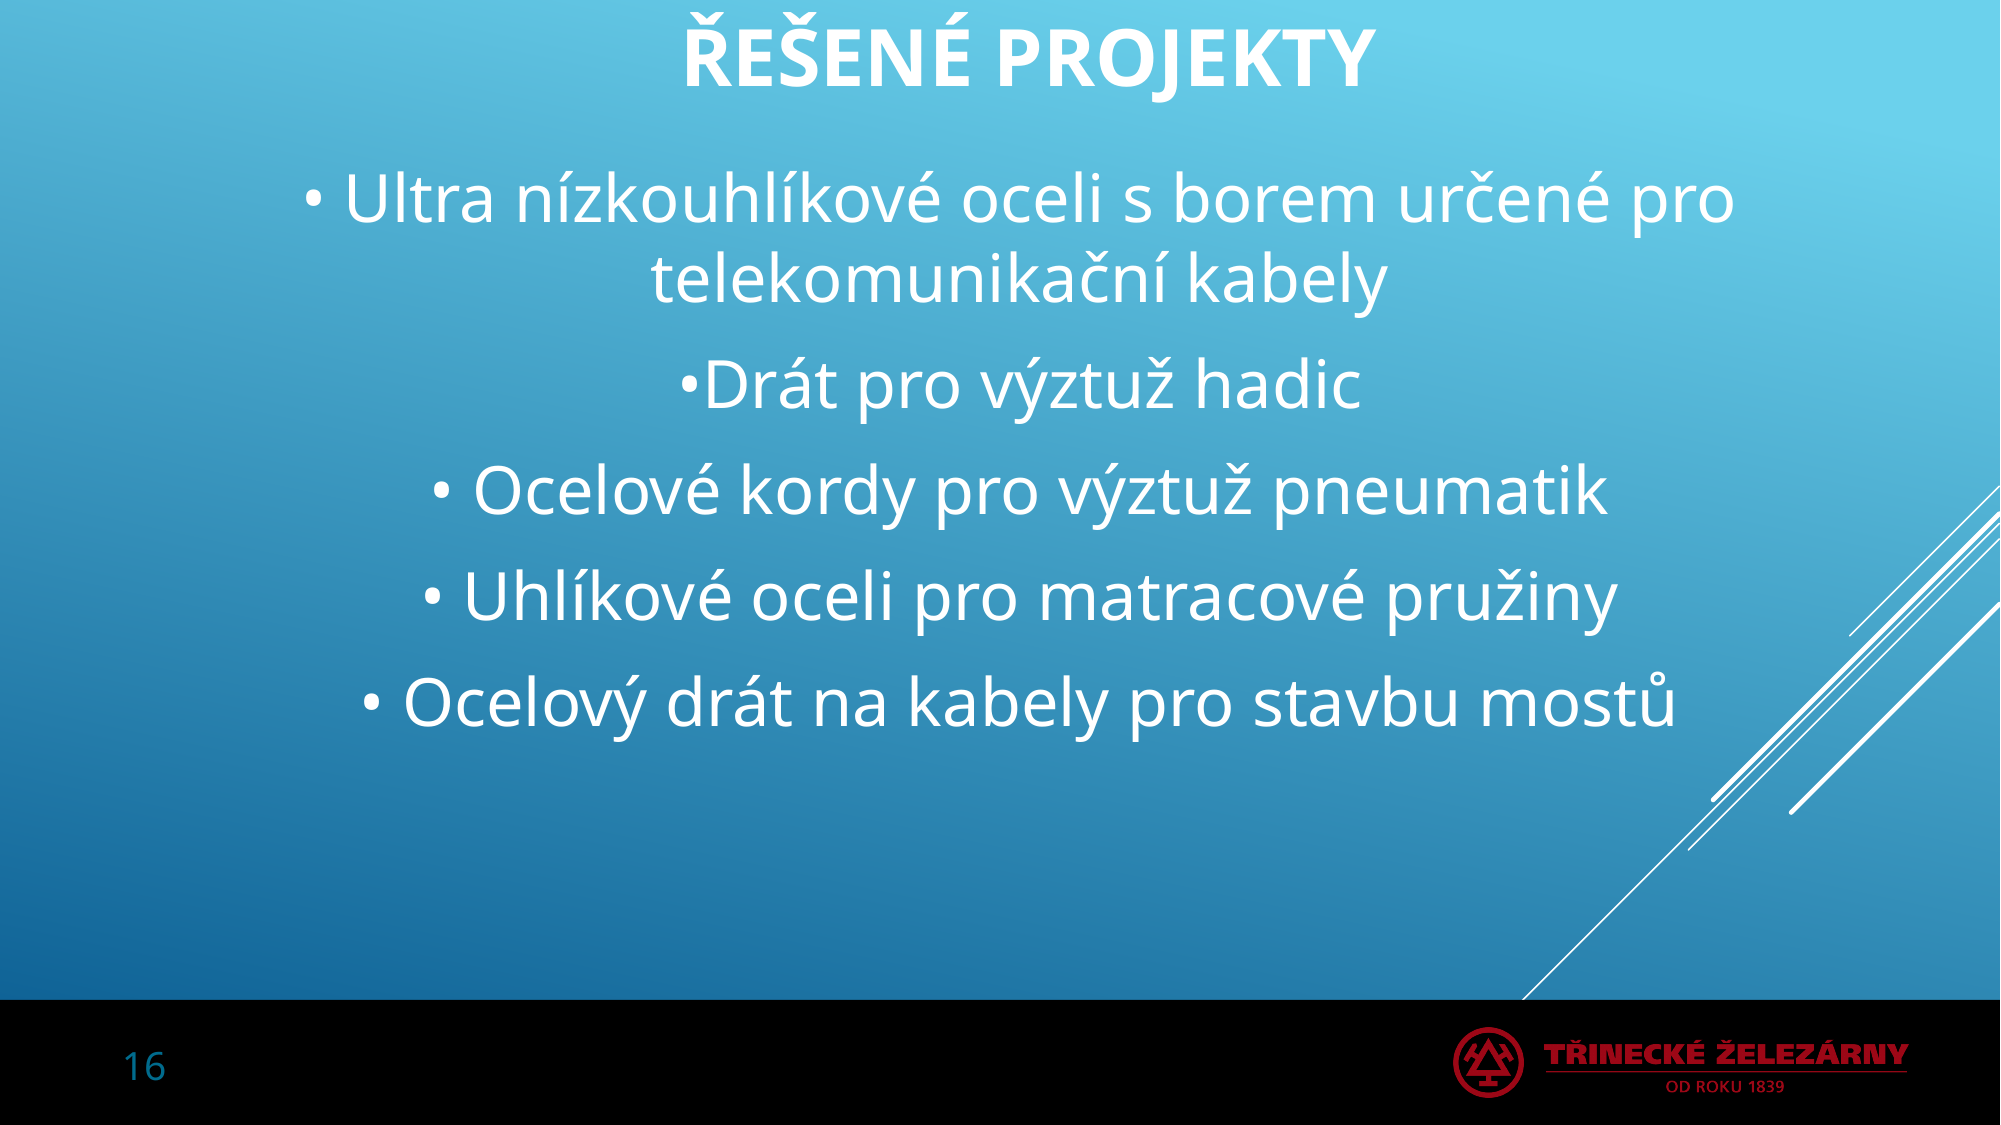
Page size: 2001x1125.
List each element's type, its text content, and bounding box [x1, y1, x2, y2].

list • Ultra nízkouhlíkové oceli s borem určené pro telekomunikační kabely •Drát pro výztuž hadic • Ocelové kordy pro výztuž pneumatik • Uhlíkové oceli pro matracové pružiny • Ocelový drát na kabely pro stavbu mostů [179, 130, 1861, 977]
title Řešené projekty [57, 0, 2000, 111]
picture [1452, 1027, 1910, 1098]
